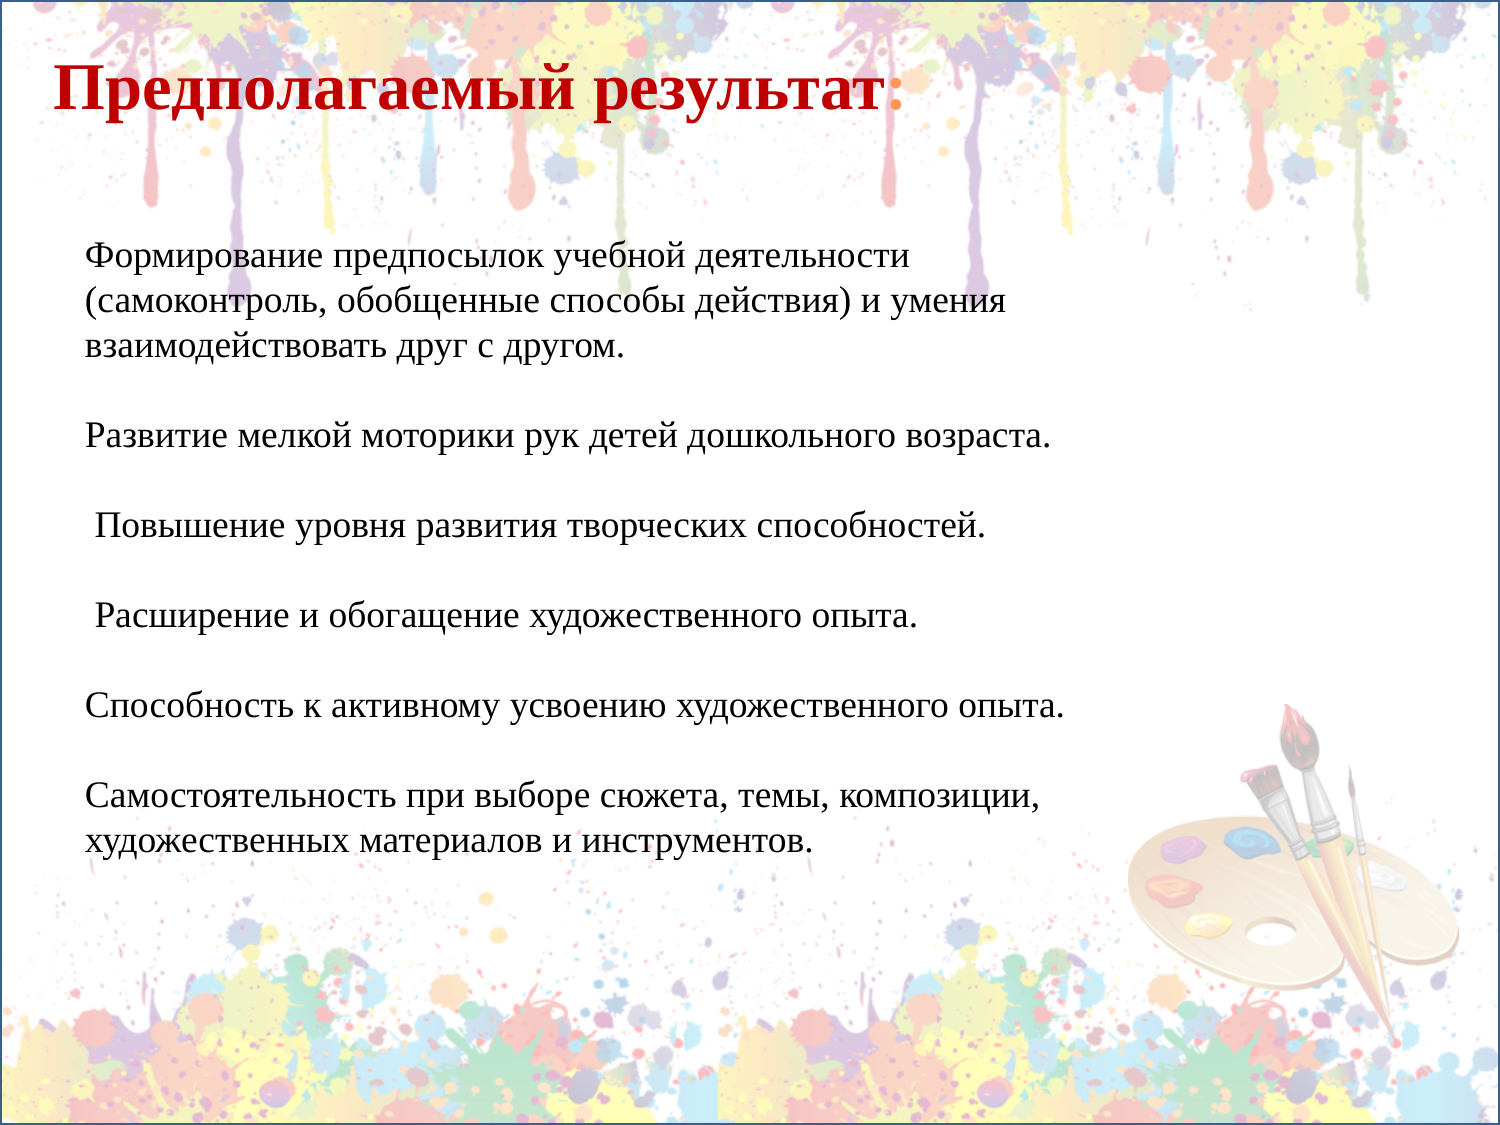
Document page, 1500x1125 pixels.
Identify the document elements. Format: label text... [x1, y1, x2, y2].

text_box Формирование предпосылок учебной деятельности (самоконтроль, обобщенные способы действия) и умения взаимодействовать друг с другом. Развитие мелкой моторики рук детей дошкольного возраста. Повышение уровня развития творческих способностей. Расширение и обогащение художественного опыта. Способность к активному усвоению художественного опыта. Самостоятельность при выборе сюжета, темы, композиции, художественных материалов и инструментов. [70, 222, 1149, 868]
text_box Предполагаемый результат: [38, 35, 924, 130]
